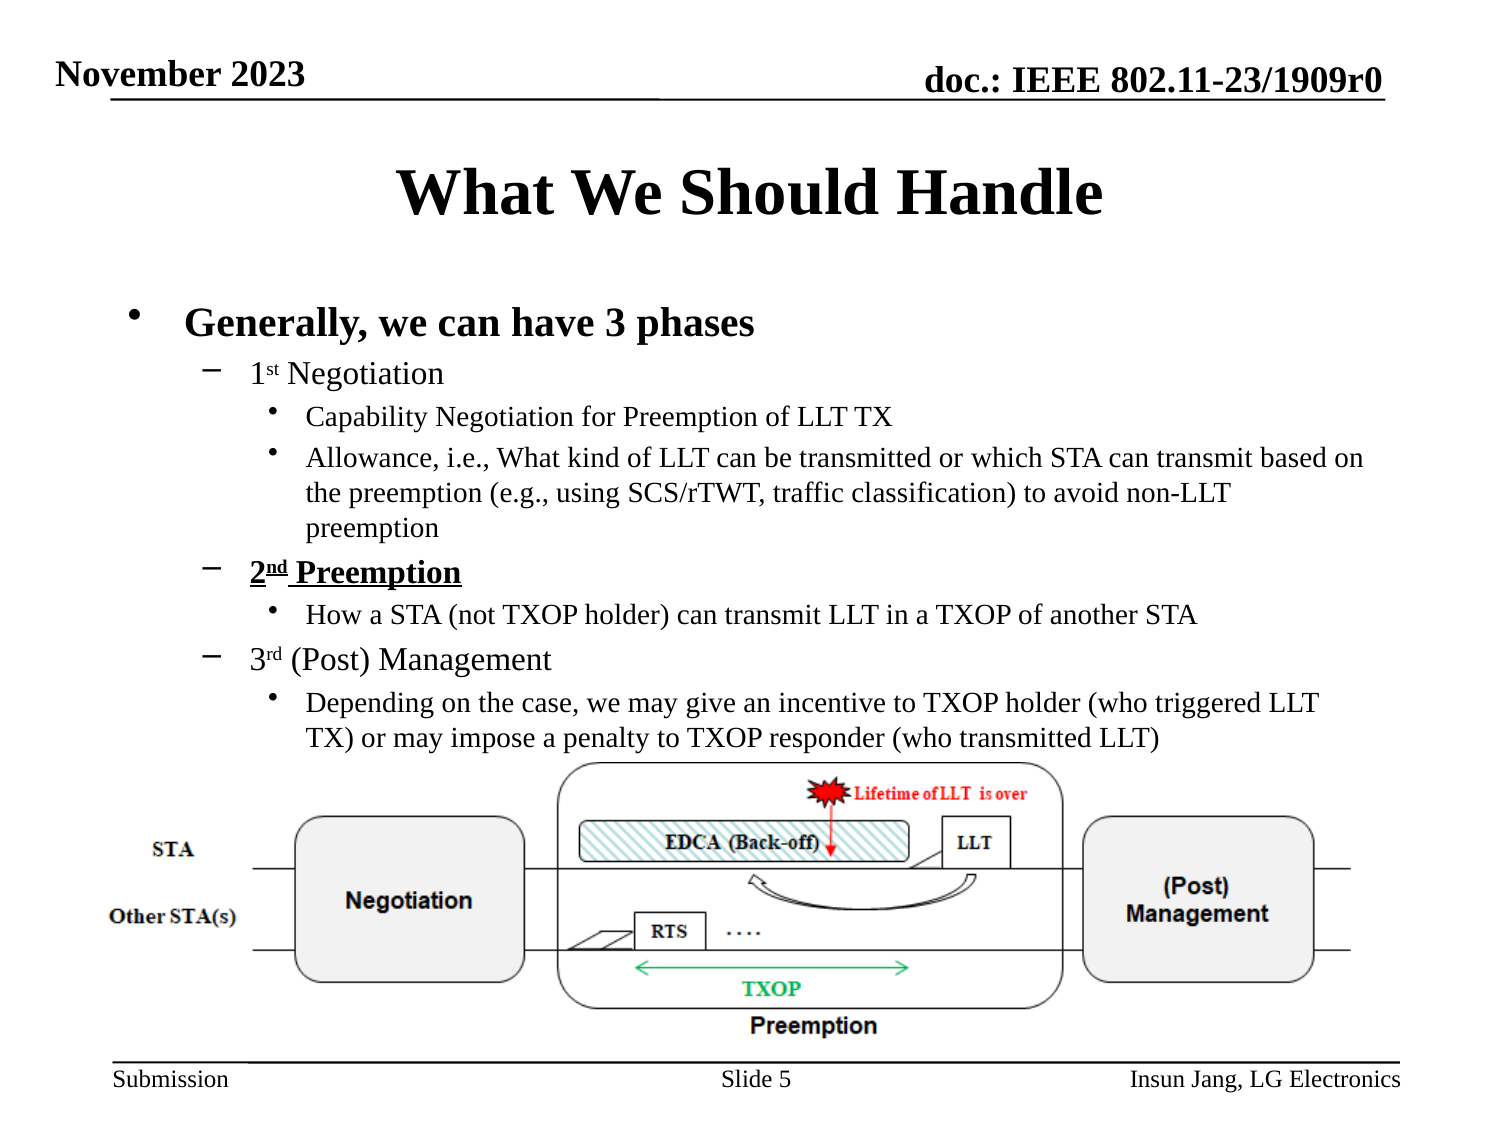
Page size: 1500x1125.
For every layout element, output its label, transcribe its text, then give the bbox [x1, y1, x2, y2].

footer Insun Jang, LG Electronics [1125, 1061, 1402, 1093]
slide_number Slide 5 [712, 1061, 800, 1093]
picture [74, 762, 1352, 1053]
list Generally, we can have 3 phases 1st Negotiation Capability Negotiation for Preemption of LLT TX Allowance, i.e., What kind of LLT can be transmitted or which STA can transmit based on the preemption (e.g., using SCS/rTWT, traffic classification) to avoid non-LLT preemption 2nd Preemption How a STA (not TXOP holder) can transmit LLT in a TXOP of another STA 3rd (Post) Management Depending on the case, we may give an incentive to TXOP holder (who triggered LLT TX) or may impose a penalty to TXOP responder (who transmitted LLT) [112, 287, 1388, 1000]
title What We Should Handle [112, 112, 1388, 263]
